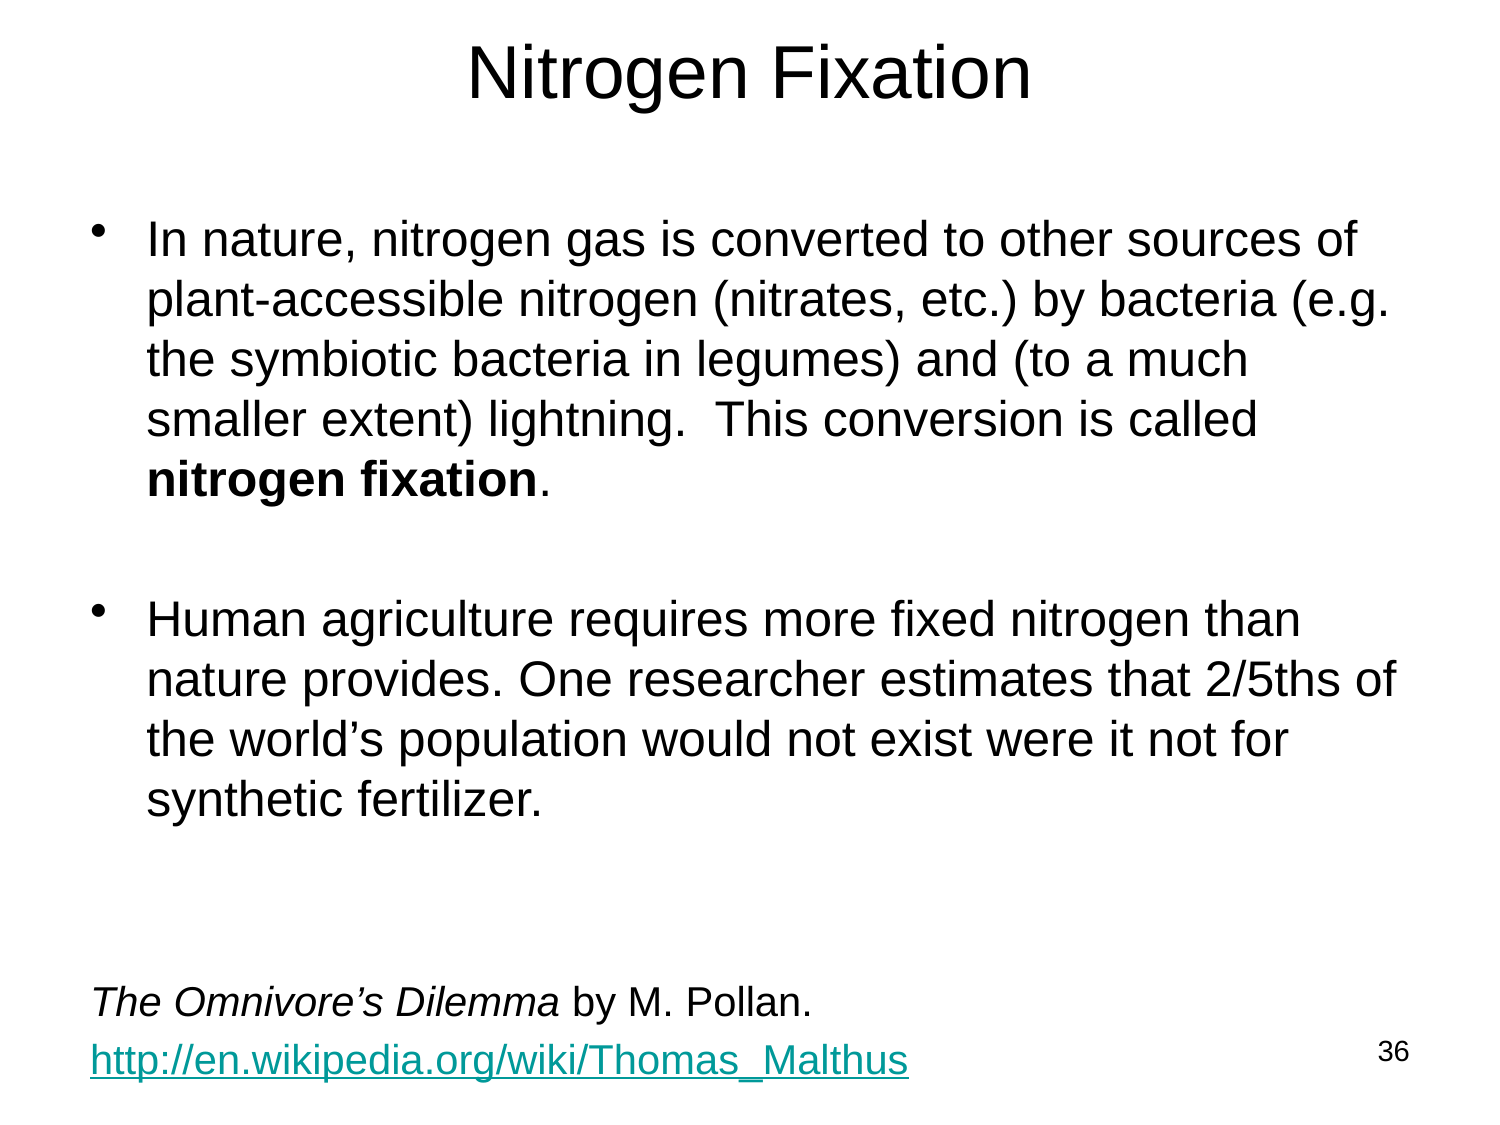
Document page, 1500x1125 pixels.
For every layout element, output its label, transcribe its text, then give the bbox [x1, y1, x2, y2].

list In nature, nitrogen gas is converted to other sources of plant-accessible nitrogen (nitrates, etc.) by bacteria (e.g. the symbiotic bacteria in legumes) and (to a much smaller extent) lightning. This conversion is called nitrogen fixation. Human agriculture requires more fixed nitrogen than nature provides. One researcher estimates that 2/5ths of the world’s population would not exist were it not for synthetic fertilizer. The Omnivore’s Dilemma by M. Pollan. http://en.wikipedia.org/wiki/Thomas_Malthus [75, 198, 1425, 979]
slide_number 36 [1337, 1024, 1426, 1103]
title Nitrogen Fixation [75, 0, 1425, 163]
